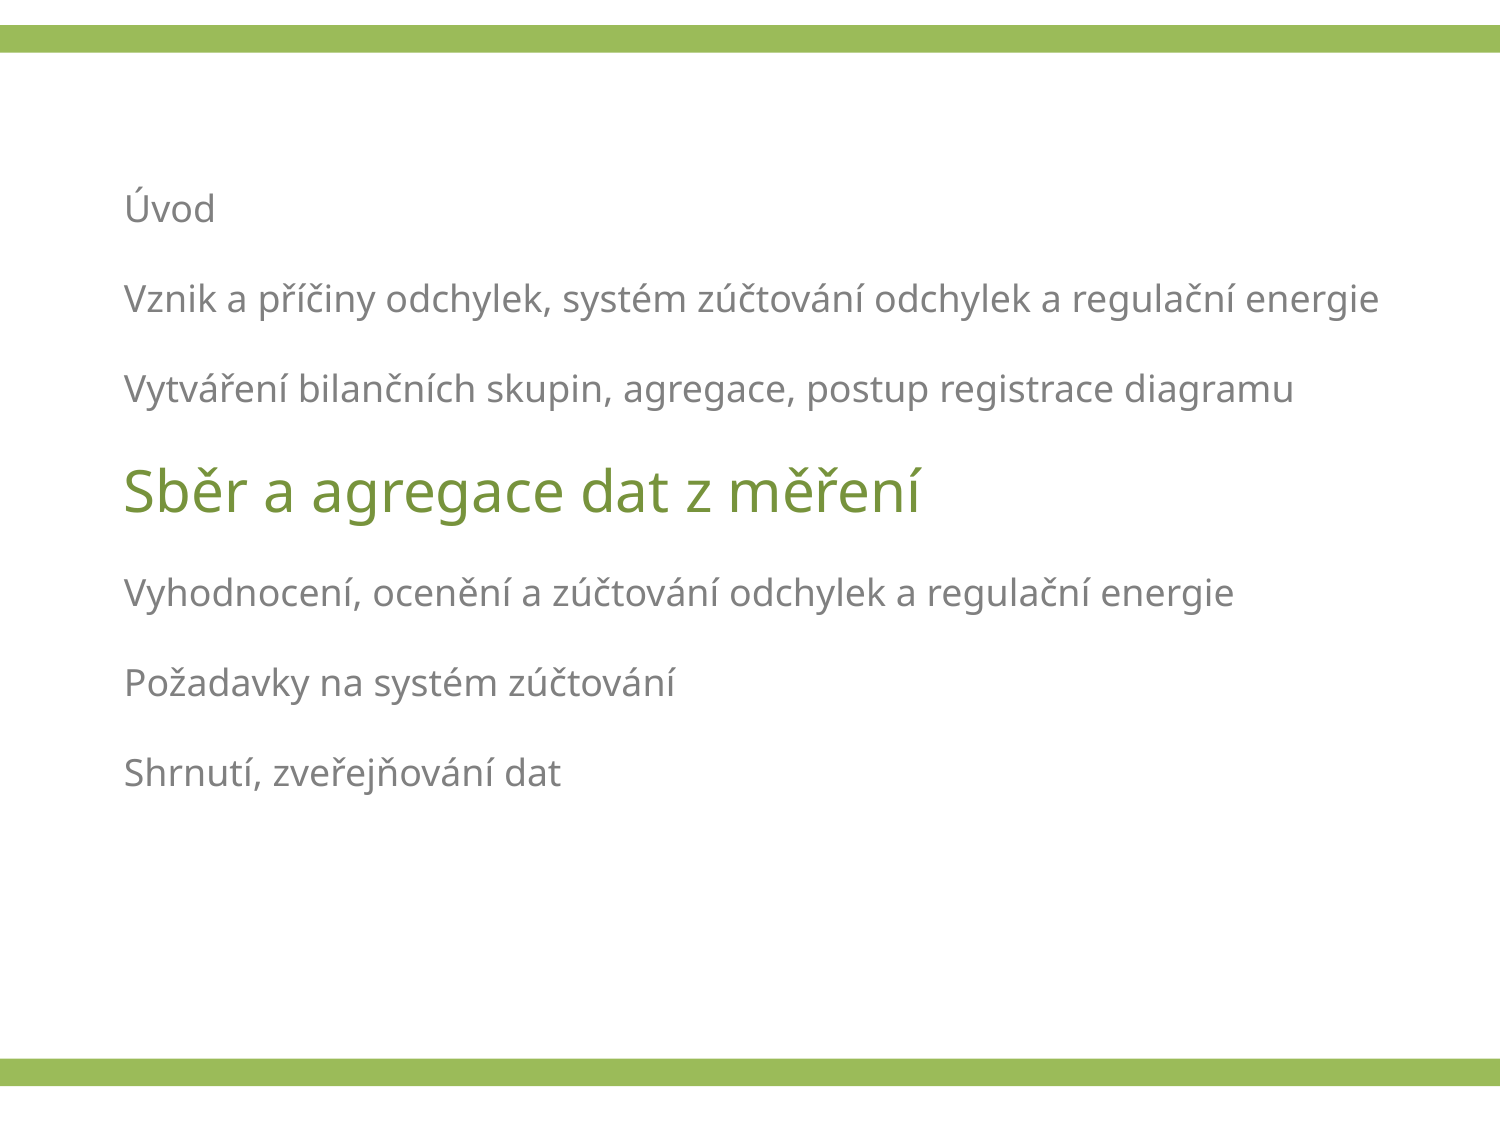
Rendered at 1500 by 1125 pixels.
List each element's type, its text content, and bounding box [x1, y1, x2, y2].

text_box Úvod Vznik a příčiny odchylek, systém zúčtování odchylek a regulační energie Vytváření bilančních skupin, agregace, postup registrace diagramu Sběr a agregace dat z měření Vyhodnocení, ocenění a zúčtování odchylek a regulační energie Požadavky na systém zúčtování Shrnutí, zveřejňování dat [123, 184, 1430, 795]
